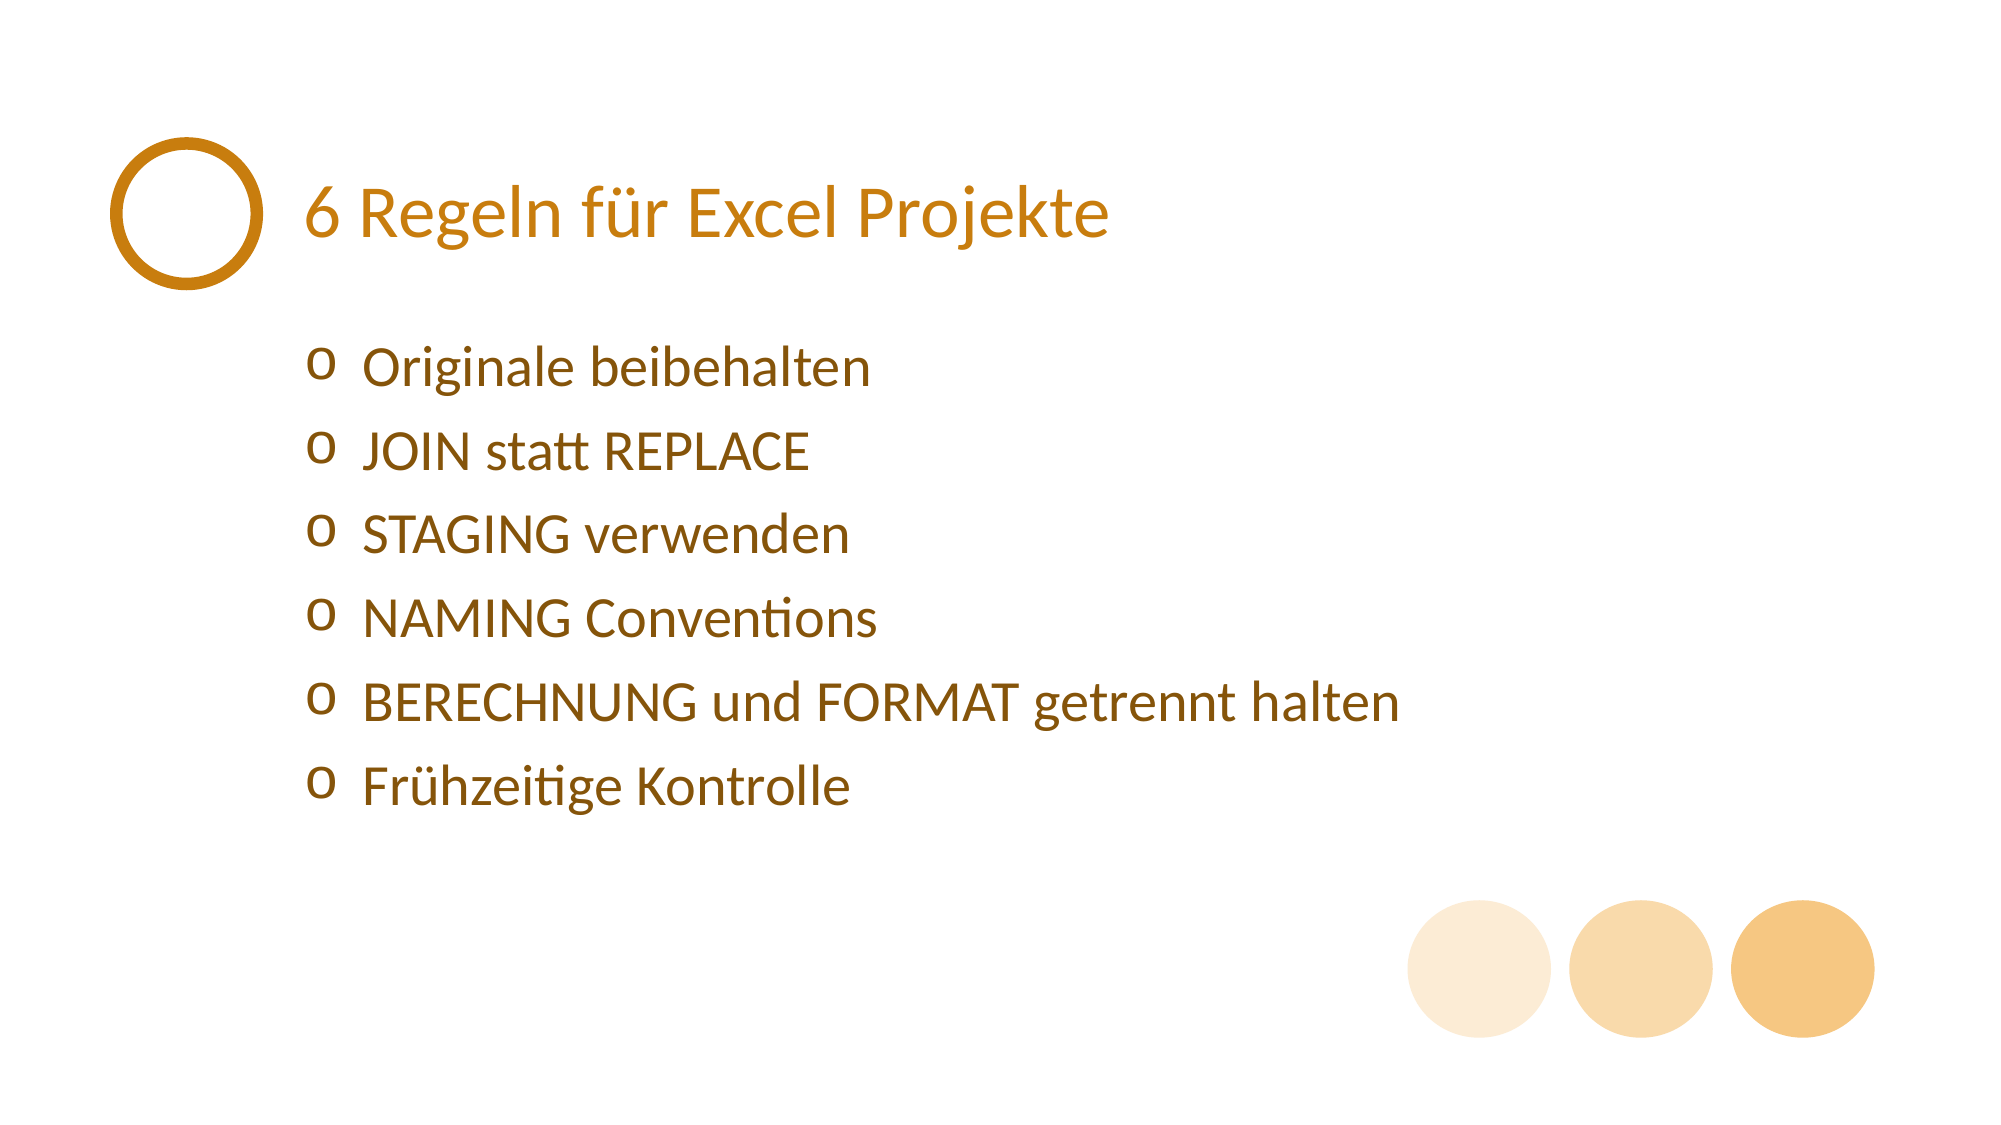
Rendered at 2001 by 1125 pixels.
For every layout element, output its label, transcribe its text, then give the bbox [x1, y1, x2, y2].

title 6 Regeln für Excel Projekte [288, 142, 1885, 284]
list Originale beibehalten JOIN statt REPLACE STAGING verwenden NAMING Conventions BERECHNUNG und FORMAT getrennt halten Frühzeitige Kontrolle [288, 328, 1885, 983]
